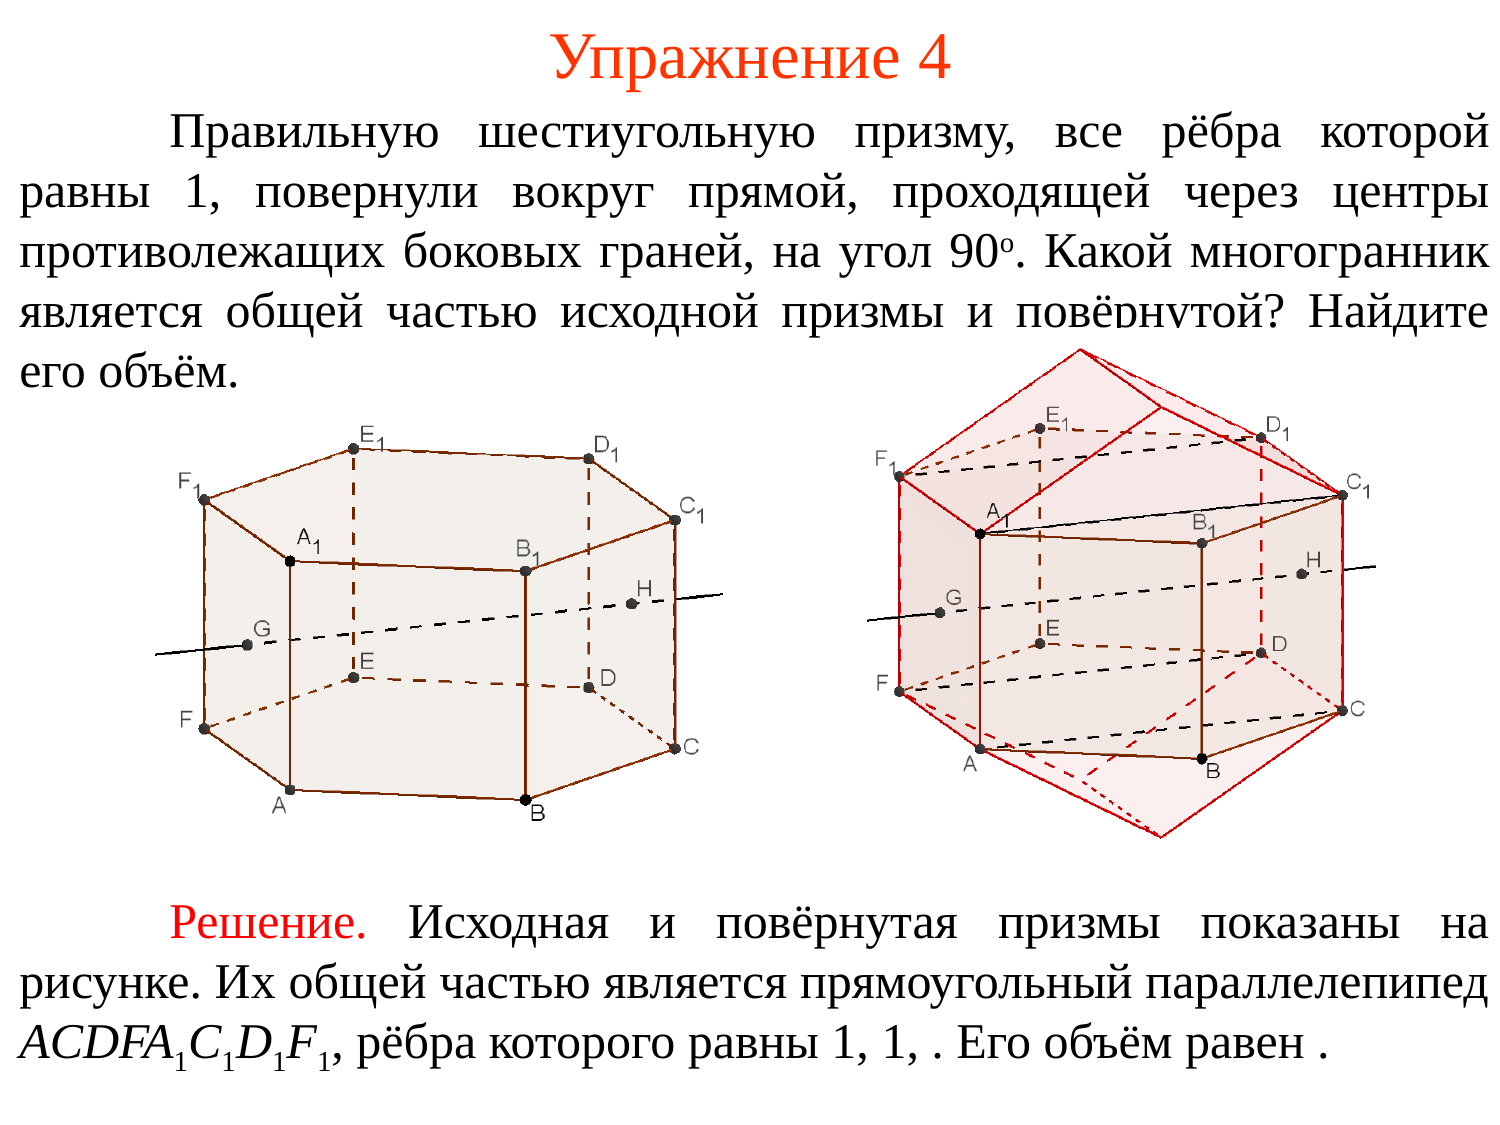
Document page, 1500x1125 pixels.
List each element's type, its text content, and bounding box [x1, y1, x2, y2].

text_box Правильную шестиугольную призму, все рёбра которой равны 1, повернули вокруг прямой, проходящей через центры противолежащих боковых граней, на угол 90о. Какой многогранник является общей частью исходной призмы и повёрнутой? Найдите его объём. [4, 89, 1500, 328]
title Упражнение 4 [112, 7, 1388, 97]
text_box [4, 328, 1500, 1084]
